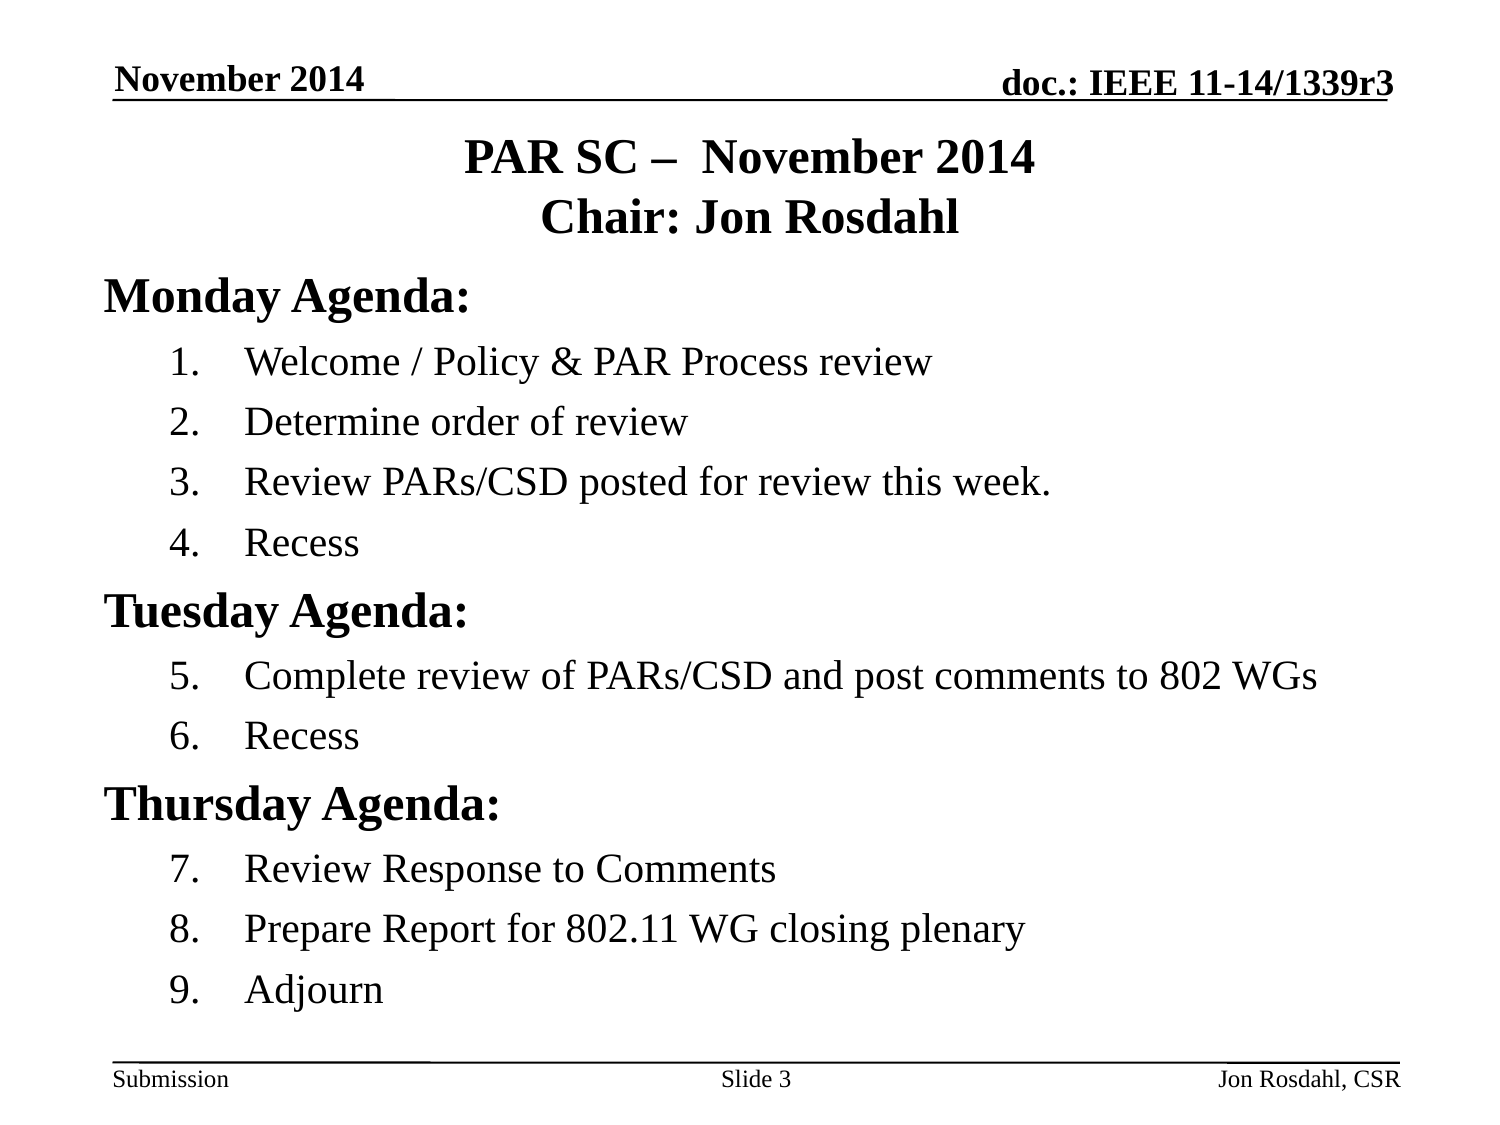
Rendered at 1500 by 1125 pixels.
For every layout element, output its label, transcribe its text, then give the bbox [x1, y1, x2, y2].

footer Jon Rosdahl, CSR [878, 1061, 1402, 1093]
list Monday Agenda: Welcome / Policy & PAR Process review Determine order of review Review PARs/CSD posted for review this week. Recess Tuesday Agenda: Complete review of PARs/CSD and post comments to 802 WGs Recess Thursday Agenda: Review Response to Comments Prepare Report for 802.11 WG closing plenary Adjourn [88, 255, 1448, 1047]
title PAR SC – November 2014 Chair: Jon Rosdahl [112, 112, 1388, 255]
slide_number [114, 54, 423, 100]
slide_number Slide 3 [712, 1061, 800, 1123]
